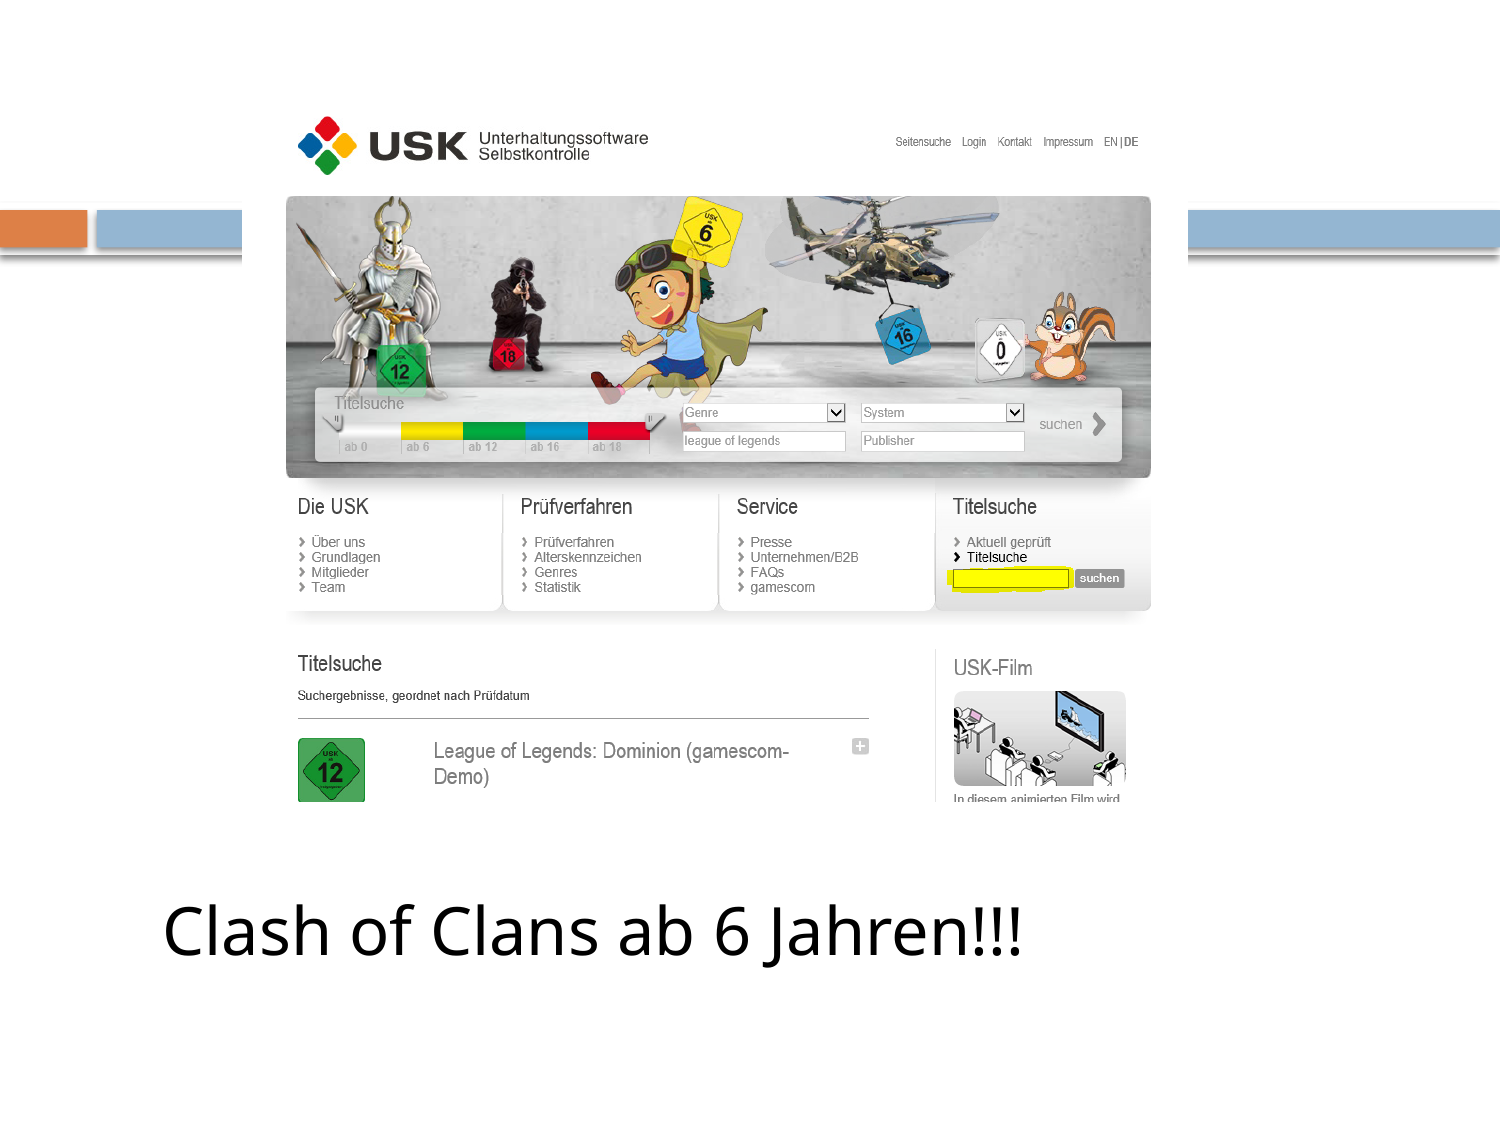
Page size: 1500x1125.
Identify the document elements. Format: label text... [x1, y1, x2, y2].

text_box Clash of Clans ab 6 Jahren!!! [147, 881, 1247, 977]
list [241, 101, 1188, 802]
